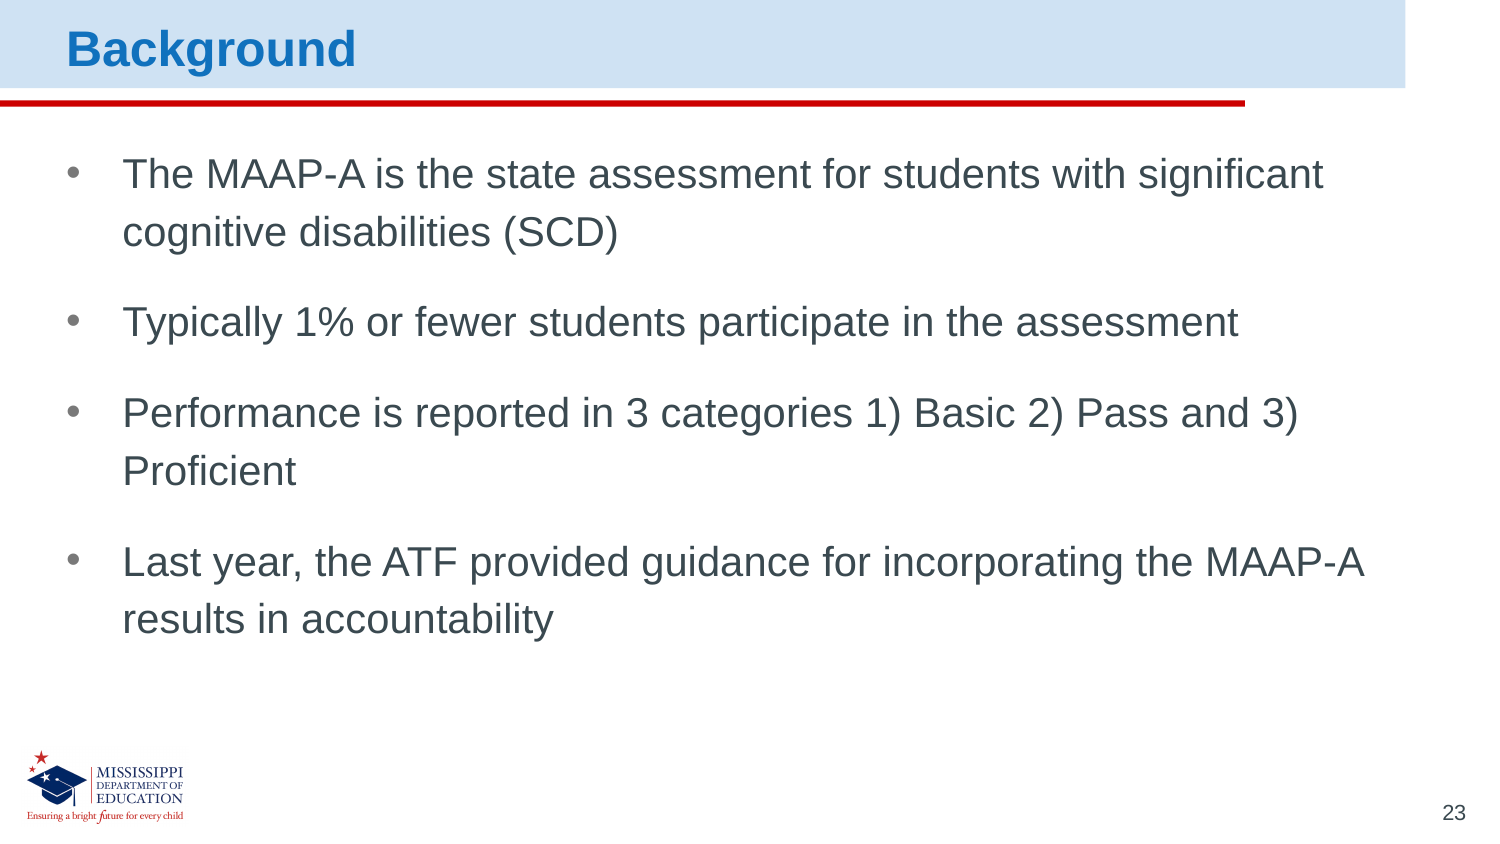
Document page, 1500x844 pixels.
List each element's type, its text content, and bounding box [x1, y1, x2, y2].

picture [21, 746, 189, 827]
list Background [51, 5, 1406, 80]
list The MAAP-A is the state assessment for students with significant cognitive disabilities (SCD) Typically 1% or fewer students participate in the assessment Performance is reported in 3 categories 1) Basic 2) Pass and 3) Proficient Last year, the ATF provided guidance for incorporating the MAAP-A results in accountability [51, 124, 1392, 780]
slide_number 23 [1391, 801, 1482, 841]
